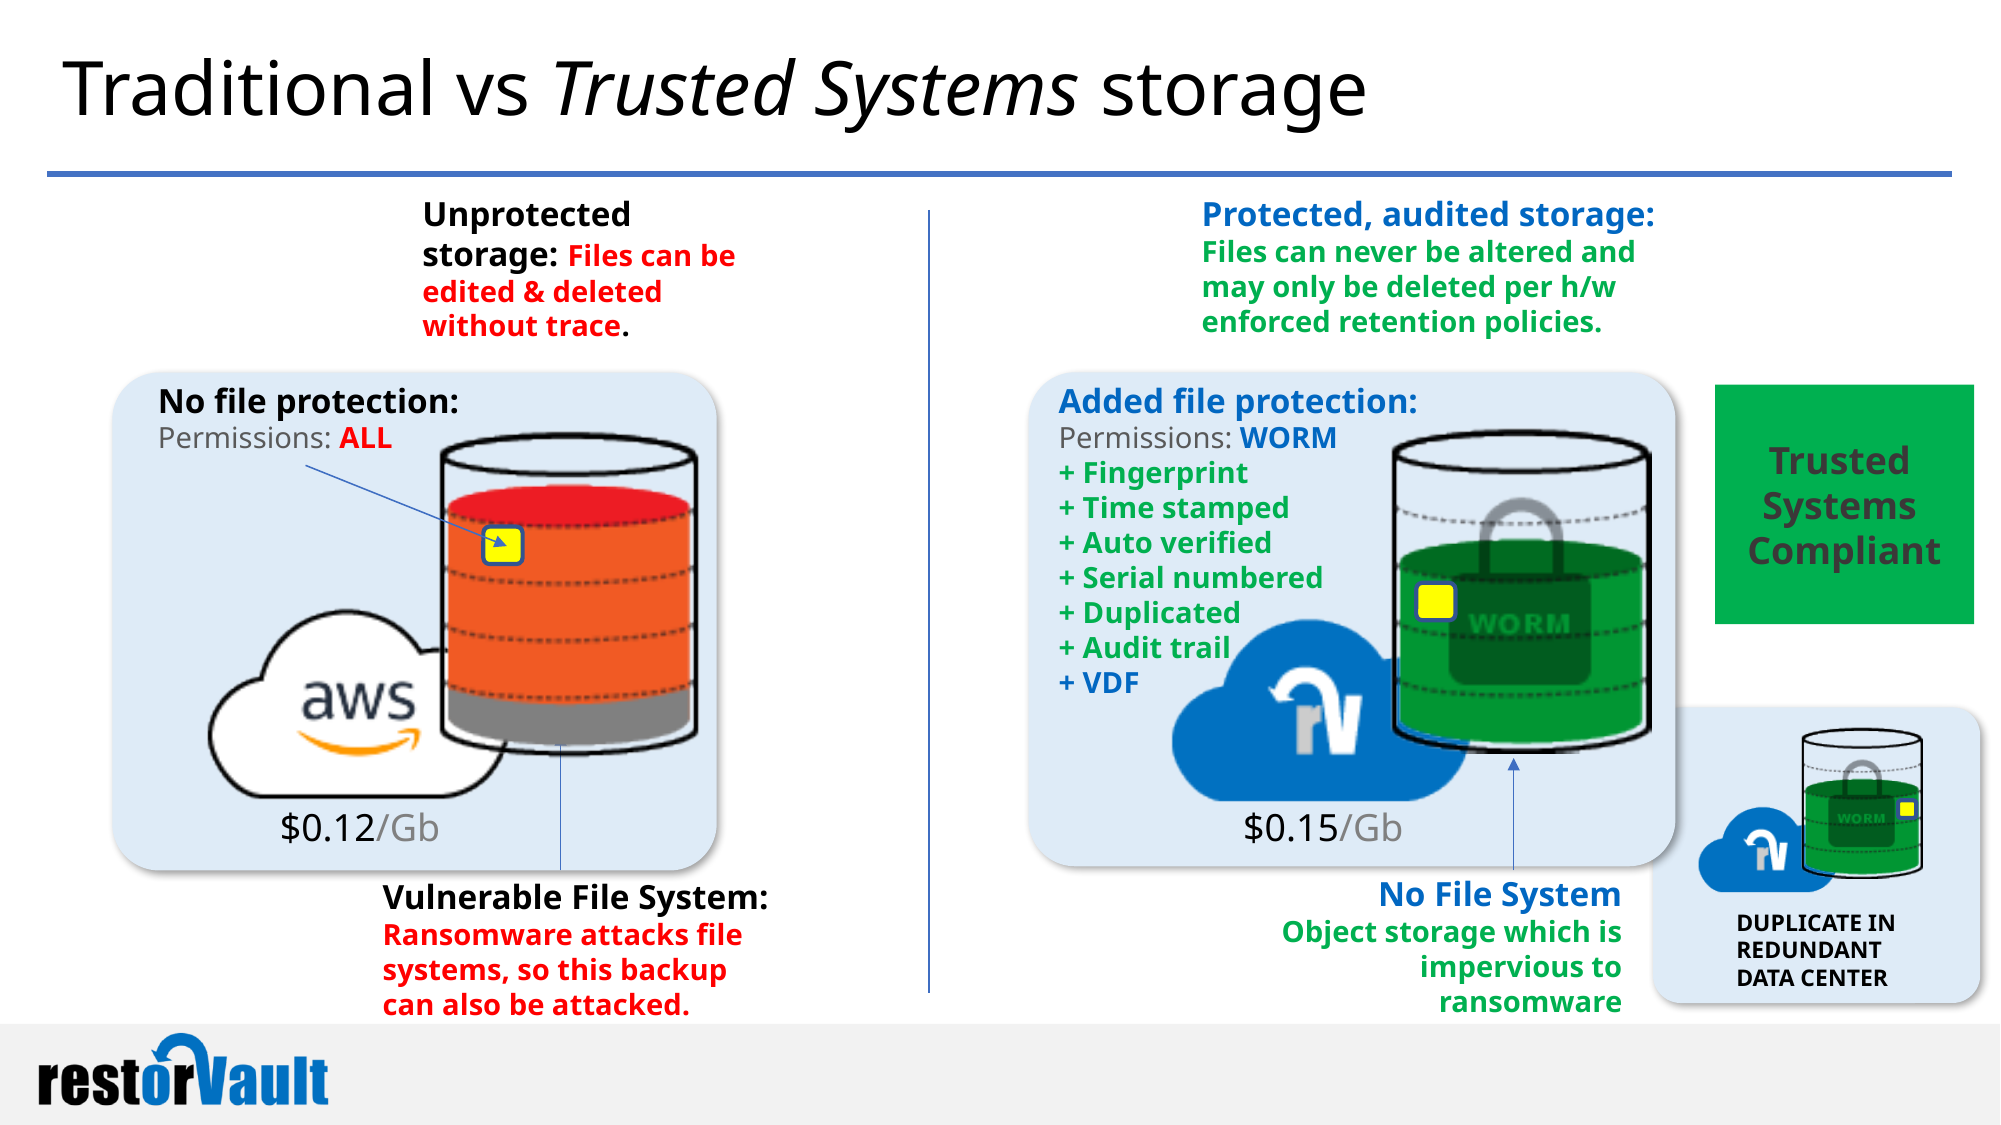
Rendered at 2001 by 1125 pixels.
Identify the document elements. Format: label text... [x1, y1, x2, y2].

text_box Added file protection: Permissions: WORM + Fingerprint + Time stamped + Auto verified + Serial numbered + Duplicated + Audit trail + VDF [1043, 372, 1552, 707]
text_box Unprotected storage: Files can be edited & deleted without trace. [407, 185, 789, 351]
text_box Trusted Systems Compliant [1715, 384, 1975, 625]
title Traditional vs Trusted Systems storage [47, 21, 1953, 161]
text_box $0.15/Gb [1228, 822, 1419, 857]
text_box No File System Object storage which is impervious to ransomware [1230, 865, 1638, 1066]
picture [1163, 424, 1652, 814]
text_box Vulnerable File System: Ransomware attacks file systems, so this backup can also be attacked. [367, 869, 787, 1029]
picture [187, 416, 705, 814]
text_box [110, 375, 556, 873]
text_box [305, 465, 508, 547]
text_box [1519, 370, 1678, 867]
text_box [1026, 382, 1509, 869]
text_box $0.12/Gb [265, 821, 455, 857]
text_box [1650, 705, 1983, 1006]
text_box No file protection: Permissions: ALL [143, 372, 524, 463]
text_box Protected, audited storage: Files can never be altered and may only be deleted per h/w enforced retention policies. [1186, 185, 1684, 346]
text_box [1694, 724, 1923, 898]
picture [32, 1023, 333, 1114]
text_box [524, 370, 719, 869]
text_box DUPLICATE IN REDUNDANT DATA CENTER [1721, 906, 1918, 999]
